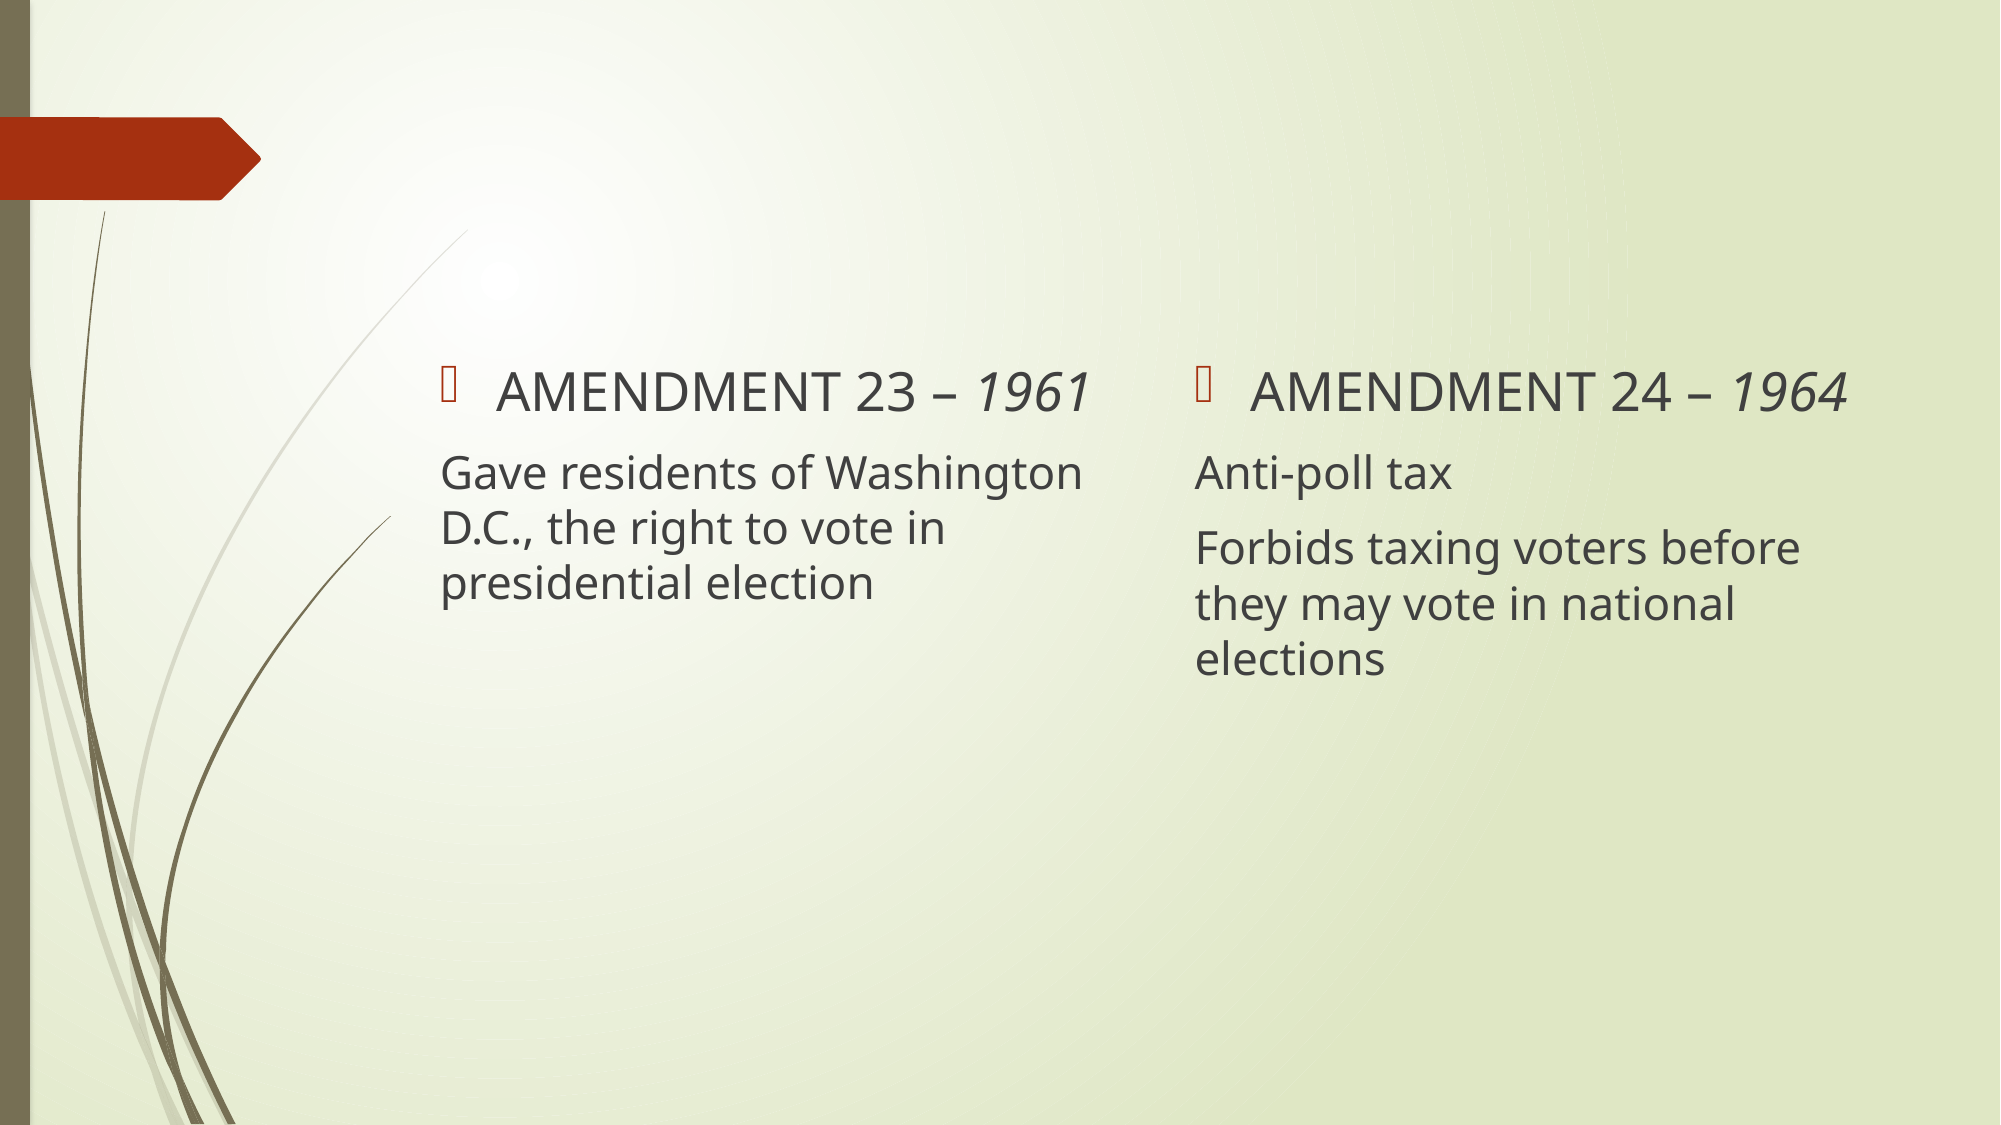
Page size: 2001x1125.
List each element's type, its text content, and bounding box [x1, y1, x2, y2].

list AMENDMENT 23 – 1961 Gave residents of Washington D.C., the right to vote in presidential election [424, 350, 1133, 970]
list AMENDMENT 24 – 1964 Anti-poll tax Forbids taxing voters before they may vote in national elections [1179, 350, 1888, 970]
